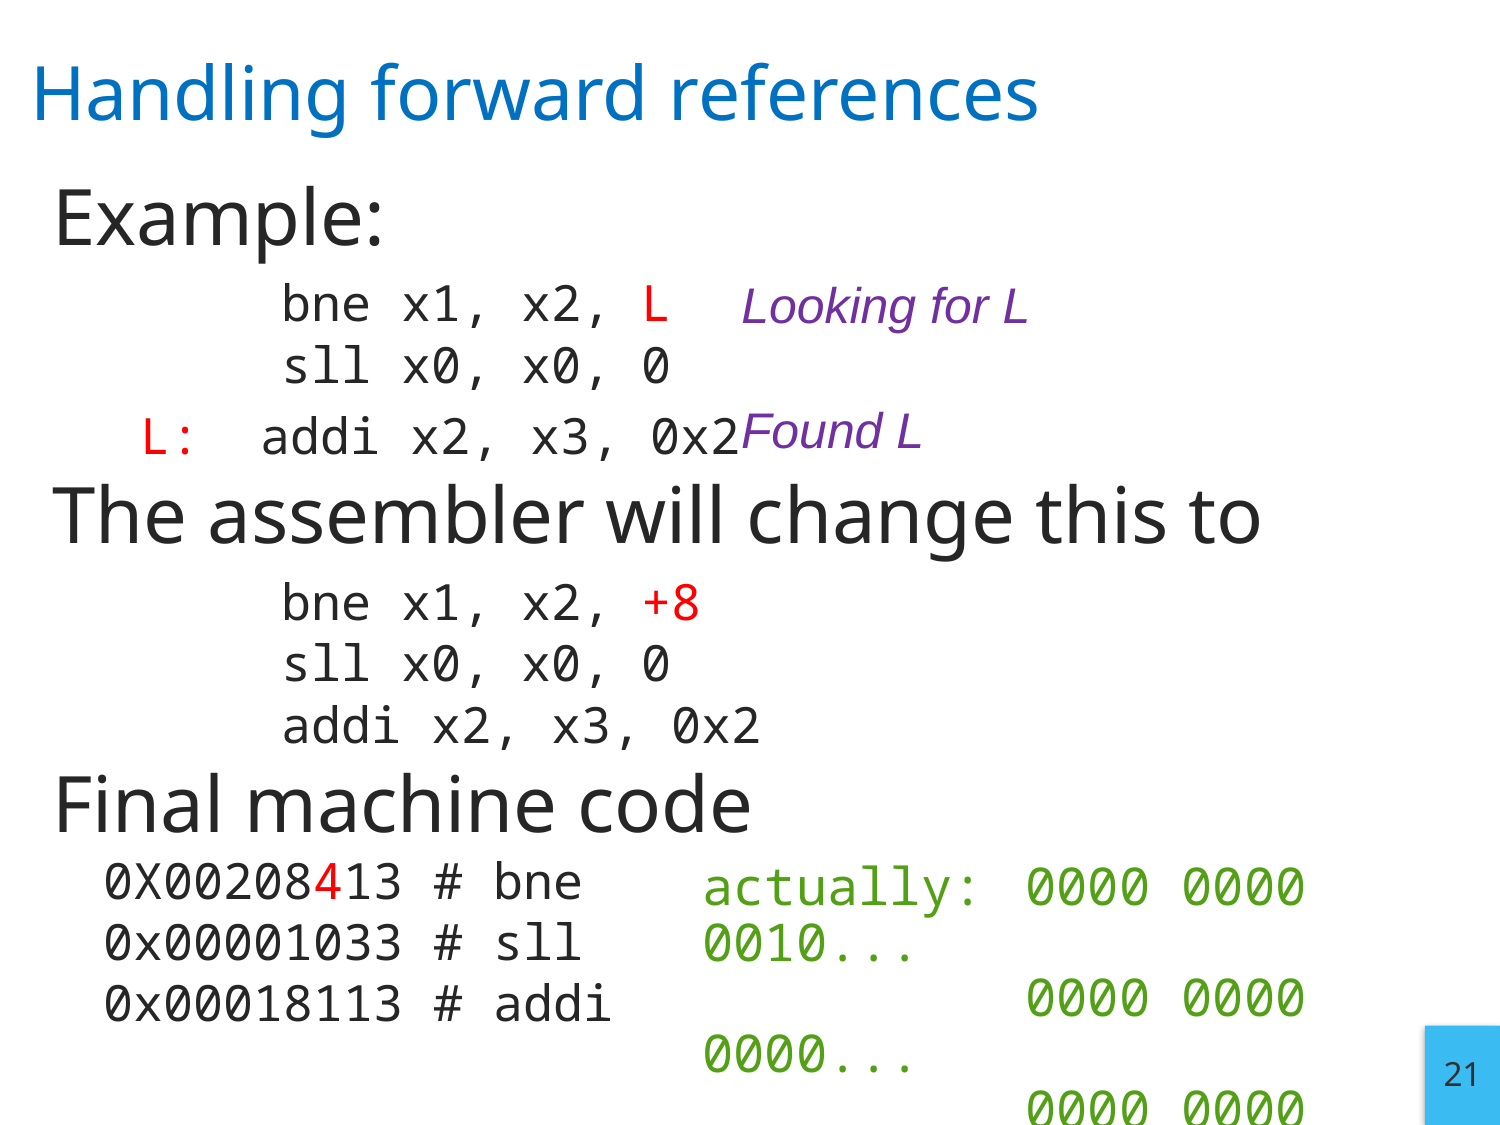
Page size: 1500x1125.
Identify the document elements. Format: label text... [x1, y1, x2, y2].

text_box actually: 0000 0000 0010... 0000 0000 0000... 0000 0000 0000... [687, 847, 1500, 1052]
text_box Looking for L [726, 265, 1046, 341]
list Example: bne x1, x2, L sll x0, x0, 0 L: addi x2, x3, 0x2 The assembler will change this to bne x1, x2, +8 sll x0, x0, 0 addi x2, x3, 0x2 Final machine code 0X00208413 # bne 0x00001033 # sll 0x00018113 # addi [37, 192, 1463, 1040]
slide_number 21 [1425, 1052, 1500, 1125]
text_box Found L [726, 390, 940, 466]
title Handling forward references [15, 0, 1485, 192]
